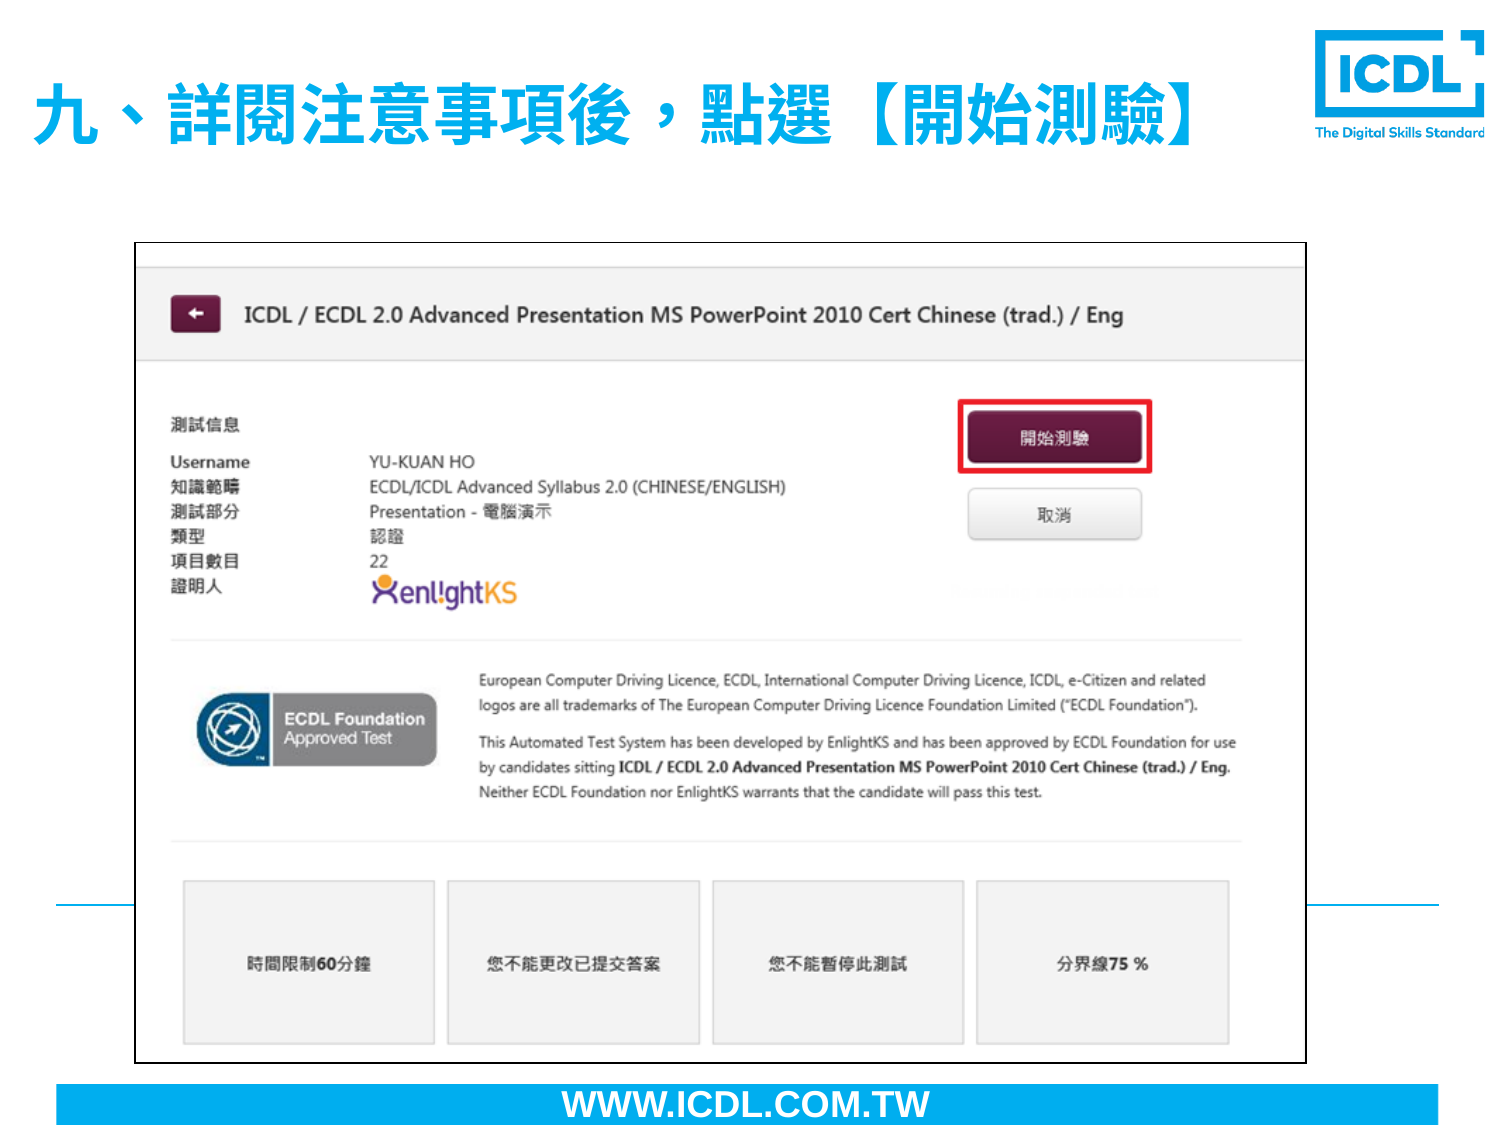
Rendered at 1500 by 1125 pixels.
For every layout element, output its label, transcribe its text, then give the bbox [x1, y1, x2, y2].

picture [1368, 30, 1485, 106]
picture [1368, 118, 1485, 140]
footer WWW.ICDL.COM.TW [525, 1072, 1001, 1125]
title 九、詳閱注意事項後，點選【開始測驗】 [17, 19, 1368, 207]
picture [135, 242, 1306, 1063]
